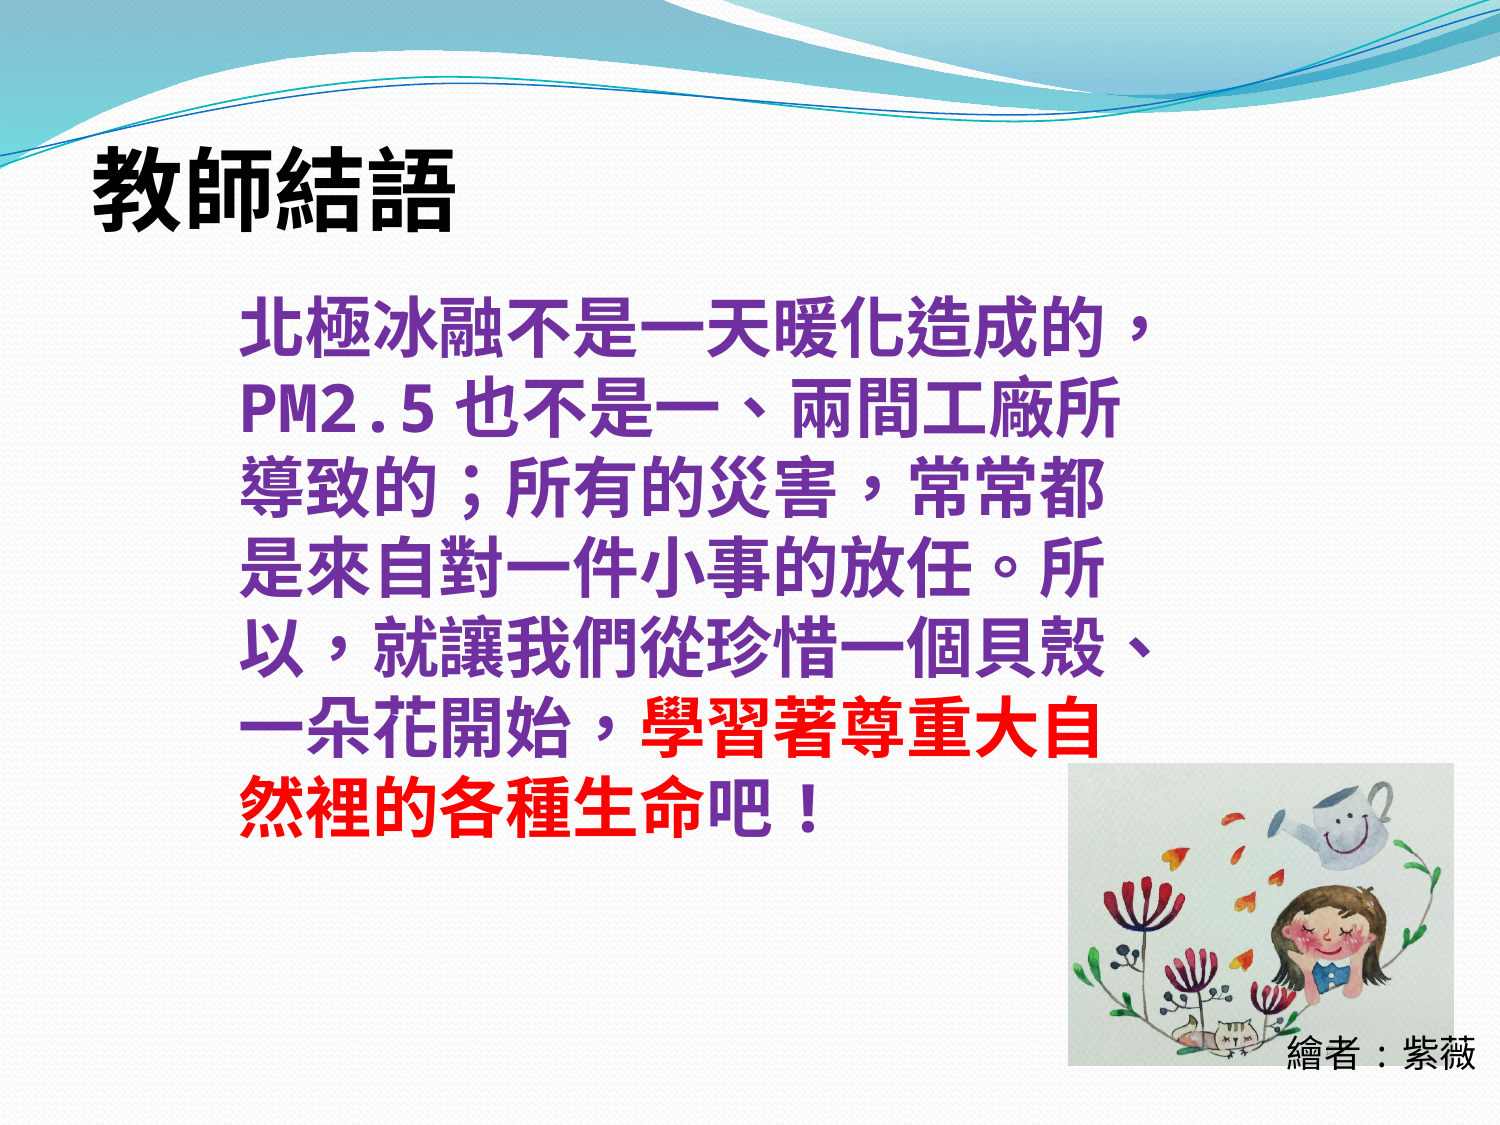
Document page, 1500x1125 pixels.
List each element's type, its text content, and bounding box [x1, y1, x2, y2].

text_box 教師結語 [76, 125, 538, 251]
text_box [1068, 762, 1483, 1084]
text_box 北極冰融不是一天暖化造成的，PM2.5也不是一、兩間工廠所導致的；所有的災害，常常都是來自對一件小事的放任。所以，就讓我們從珍惜一個貝殼、一朵花開始，學習著尊重大自然裡的各種生命吧! [224, 278, 1179, 854]
